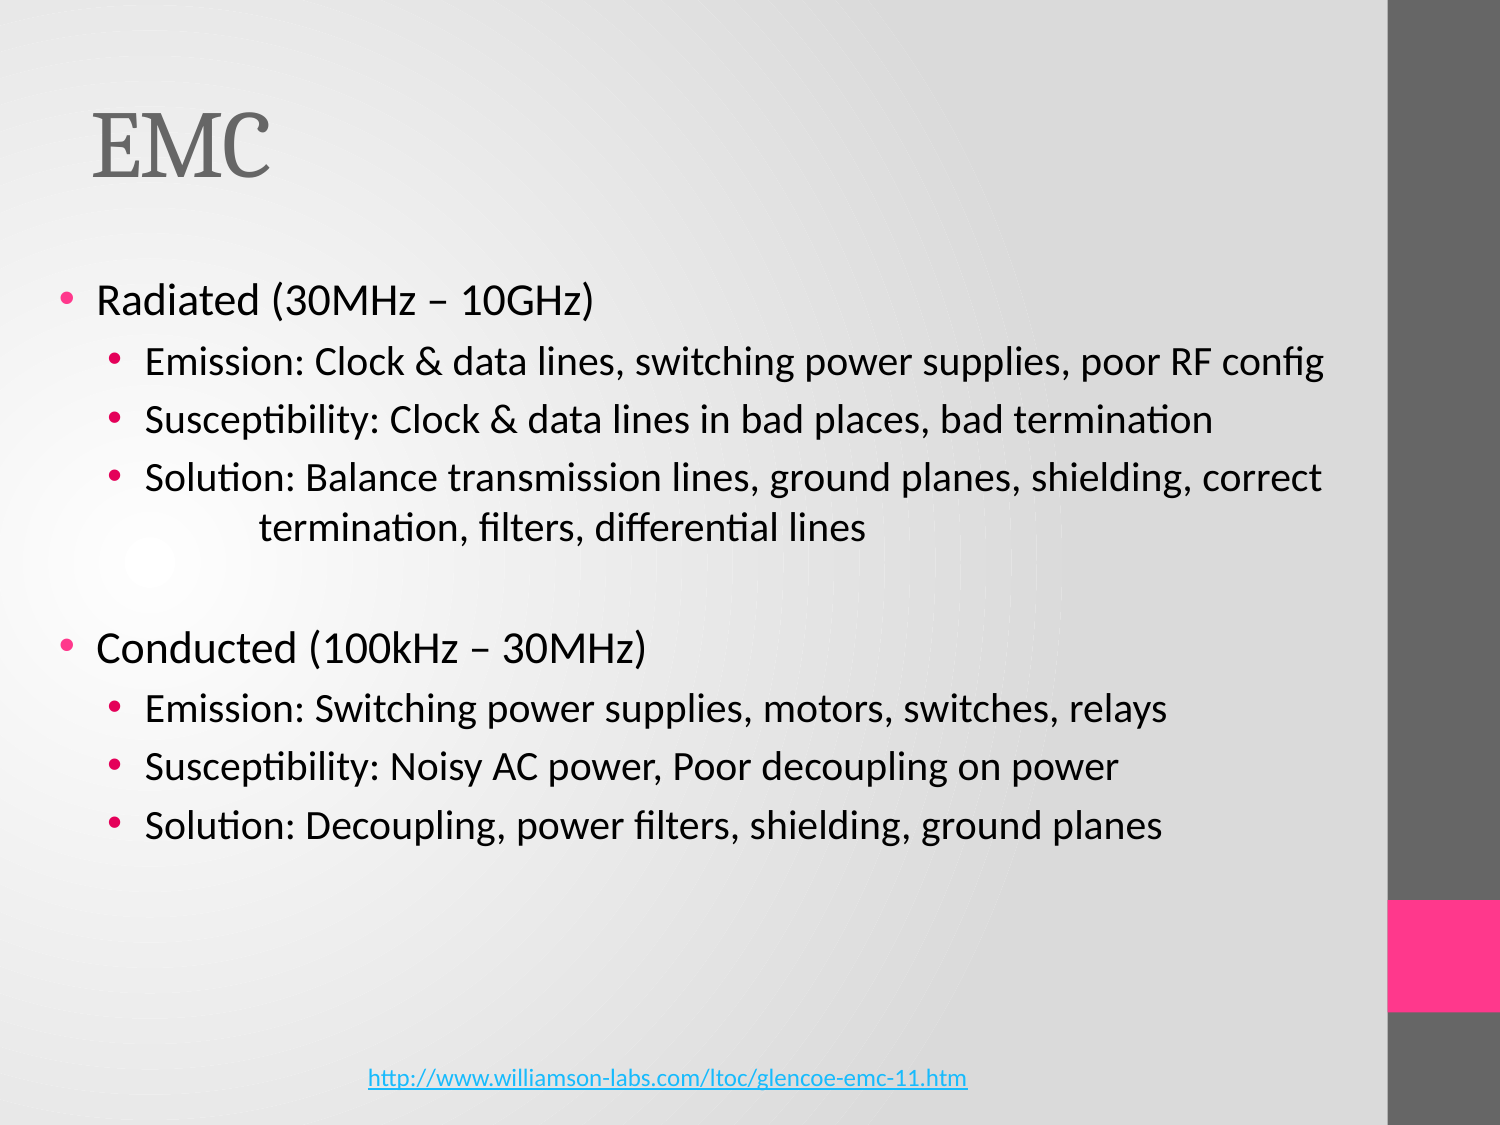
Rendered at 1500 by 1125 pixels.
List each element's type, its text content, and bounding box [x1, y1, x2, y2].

title EMC [75, 45, 1325, 233]
list Radiated (30MHz – 10GHz) Emission: Clock & data lines, switching power supplies, poor RF config Susceptibility: Clock & data lines in bad places, bad termination Solution: Balance transmission lines, ground planes, shielding, correct termination, filters, differential lines Conducted (100kHz – 30MHz) Emission: Switching power supplies, motors, switches, relays Susceptibility: Noisy AC power, Poor decoupling on power Solution: Decoupling, power filters, shielding, ground planes [24, 262, 1363, 1050]
text_box http://www.williamson-labs.com/ltoc/glencoe-emc-11.htm [353, 1054, 984, 1099]
